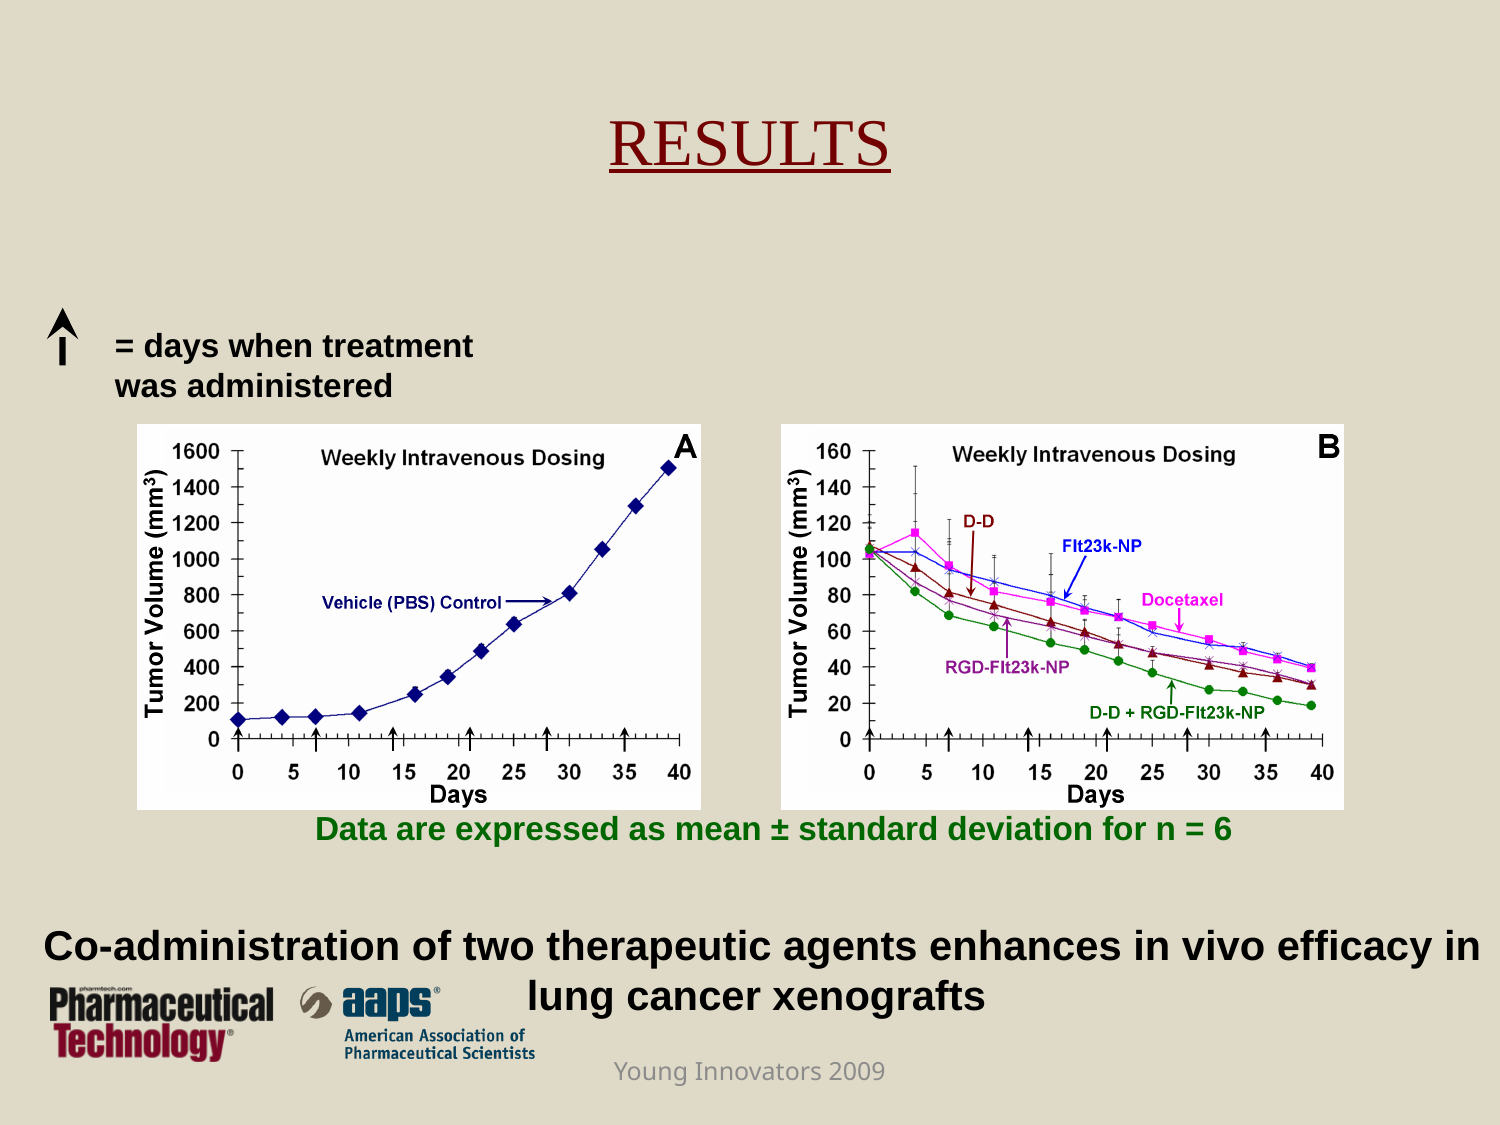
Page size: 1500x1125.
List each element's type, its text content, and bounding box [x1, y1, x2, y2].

picture [299, 986, 535, 1059]
picture [781, 424, 1344, 811]
text_box Data are expressed as mean ± standard deviation for n = 6 [300, 799, 1463, 855]
text_box = days when treatment was administered [99, 317, 550, 412]
title Results [75, 45, 1425, 233]
footer Young Innovators 2009 [512, 1042, 988, 1103]
picture [49, 986, 275, 1062]
text_box [52, 307, 73, 329]
text_box Co-administration of two therapeutic agents enhances in vivo efficacy in lung cancer xenografts [12, 924, 1500, 1013]
picture [137, 424, 701, 811]
